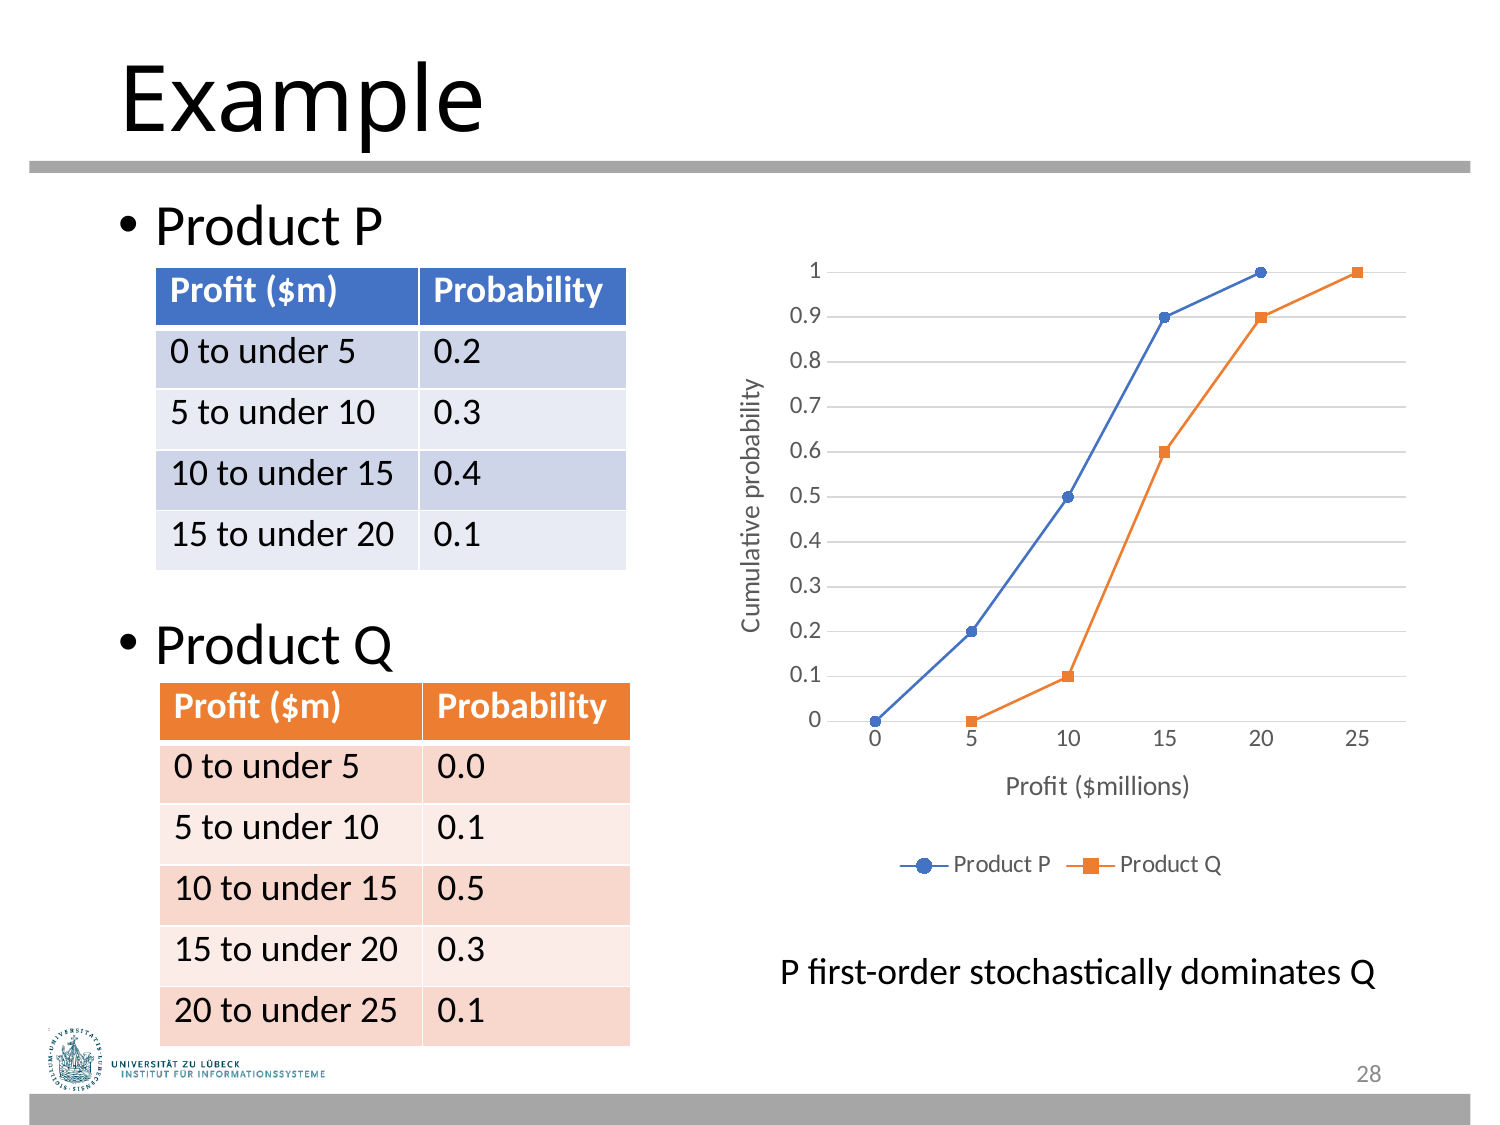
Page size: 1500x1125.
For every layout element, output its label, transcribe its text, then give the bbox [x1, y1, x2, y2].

table_cell 0 to under 5 [160, 746, 422, 803]
table_cell 0.1 [420, 511, 626, 570]
table_header Profit ($m) [160, 683, 422, 740]
table_cell 20 to under 25 [160, 987, 422, 1046]
title Example [103, 42, 1397, 161]
table_cell 10 to under 15 [156, 451, 418, 510]
table_cell 0.5 [423, 866, 630, 925]
slide_number 28 [1059, 1042, 1397, 1103]
table_cell 5 to under 10 [160, 805, 422, 864]
table_cell 0.4 [420, 451, 626, 510]
table_cell 5 to under 10 [156, 390, 418, 449]
table_cell 0.3 [423, 927, 630, 986]
table_cell 15 to under 20 [160, 927, 422, 986]
text_box P first-order stochastically dominates Q [765, 939, 1391, 1000]
chart [702, 247, 1420, 885]
table_header Probability [423, 683, 630, 740]
table_cell 15 to under 20 [156, 511, 418, 570]
table_header Profit ($m) [156, 268, 418, 325]
list Product P Product Q [103, 187, 741, 1014]
table_cell 0.0 [423, 746, 630, 803]
table_cell 0.1 [423, 805, 630, 864]
table_cell 0.1 [423, 987, 630, 1046]
table_cell 0 to under 5 [156, 331, 418, 388]
table_cell 0.2 [420, 331, 626, 388]
table_cell 10 to under 15 [160, 866, 422, 925]
table_cell 0.3 [420, 390, 626, 449]
table_header Probability [420, 268, 626, 325]
